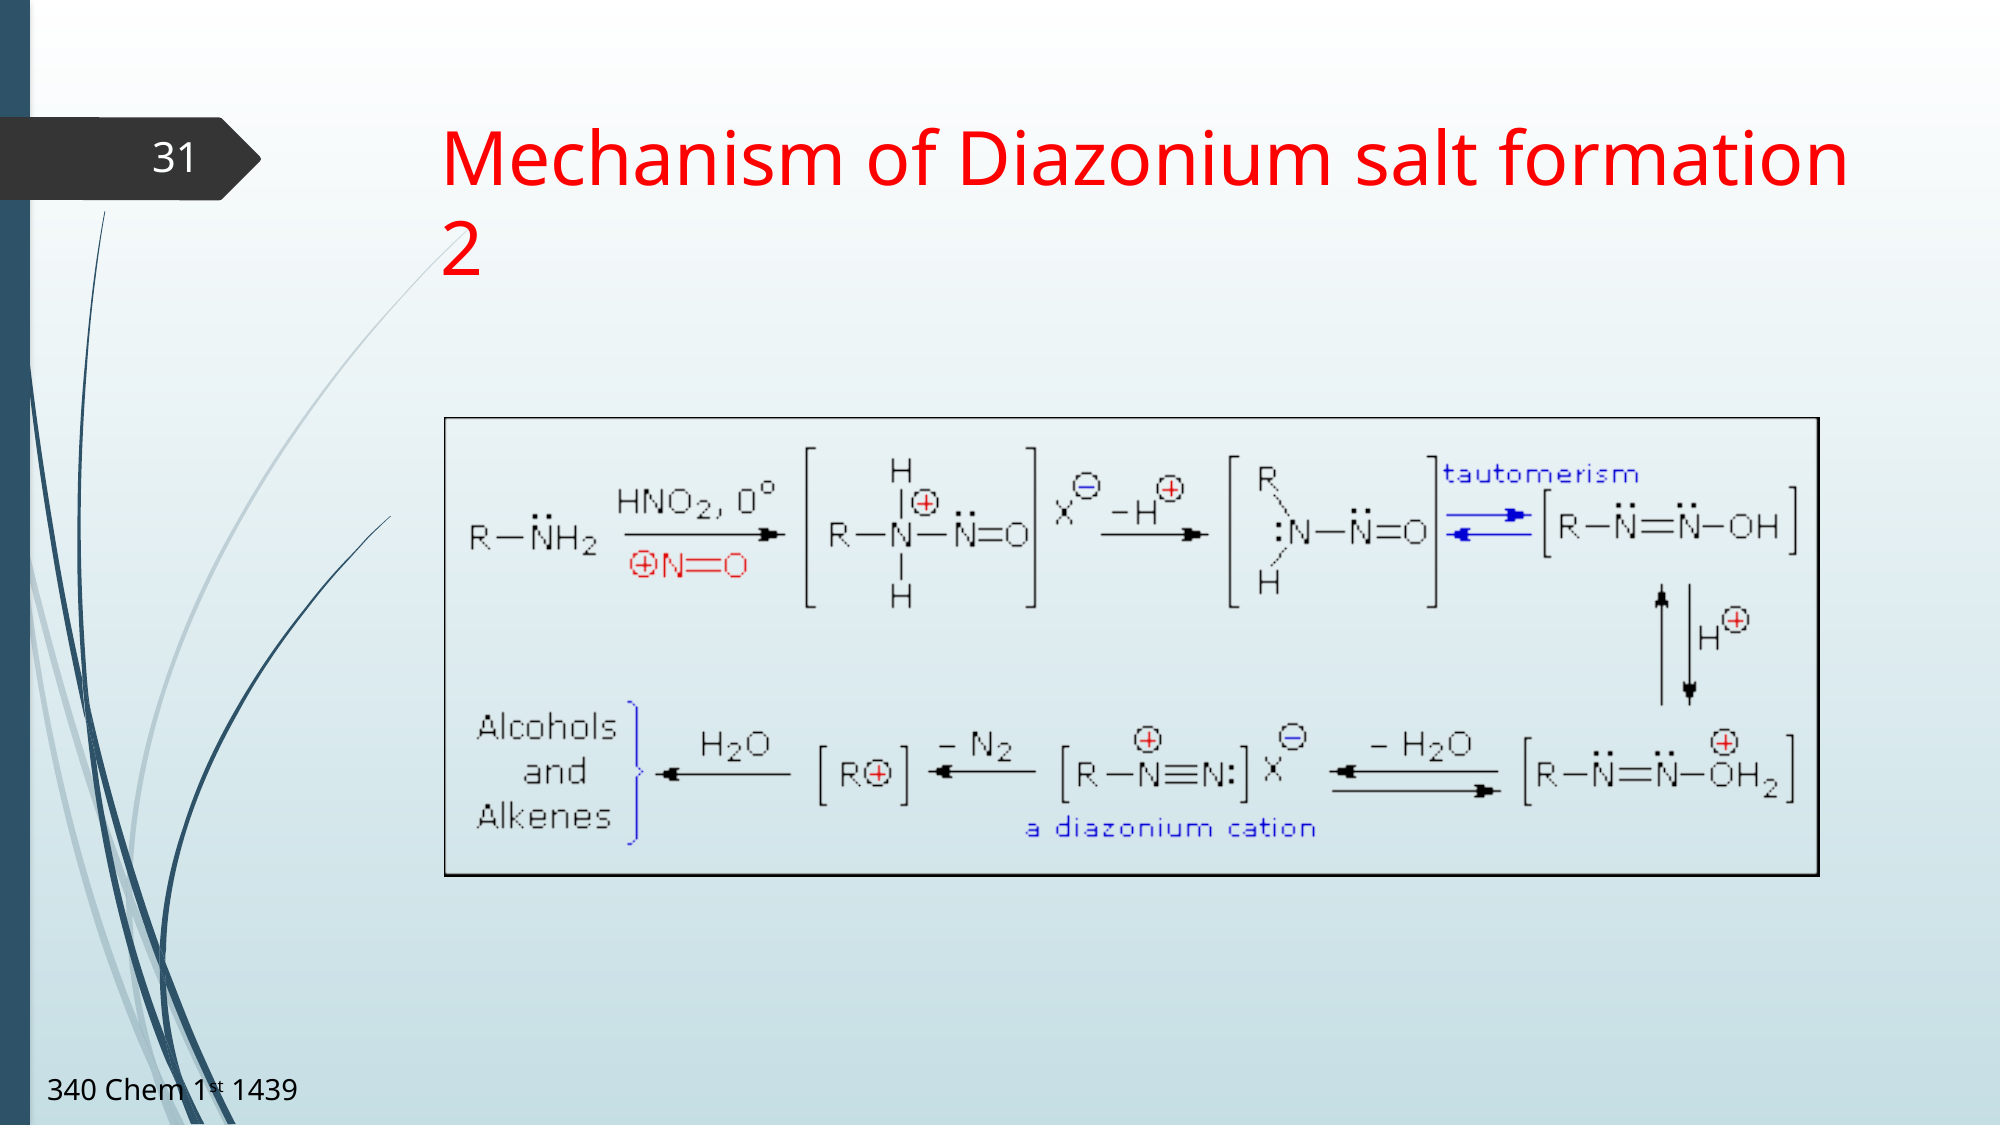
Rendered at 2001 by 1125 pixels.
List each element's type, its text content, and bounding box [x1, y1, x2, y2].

slide_number 31 [87, 129, 216, 190]
title Mechanism of Diazonium salt formation 2 [425, 102, 1888, 313]
text_box 340 Chem 1st 1439 [32, 1064, 321, 1115]
picture [443, 417, 1820, 878]
